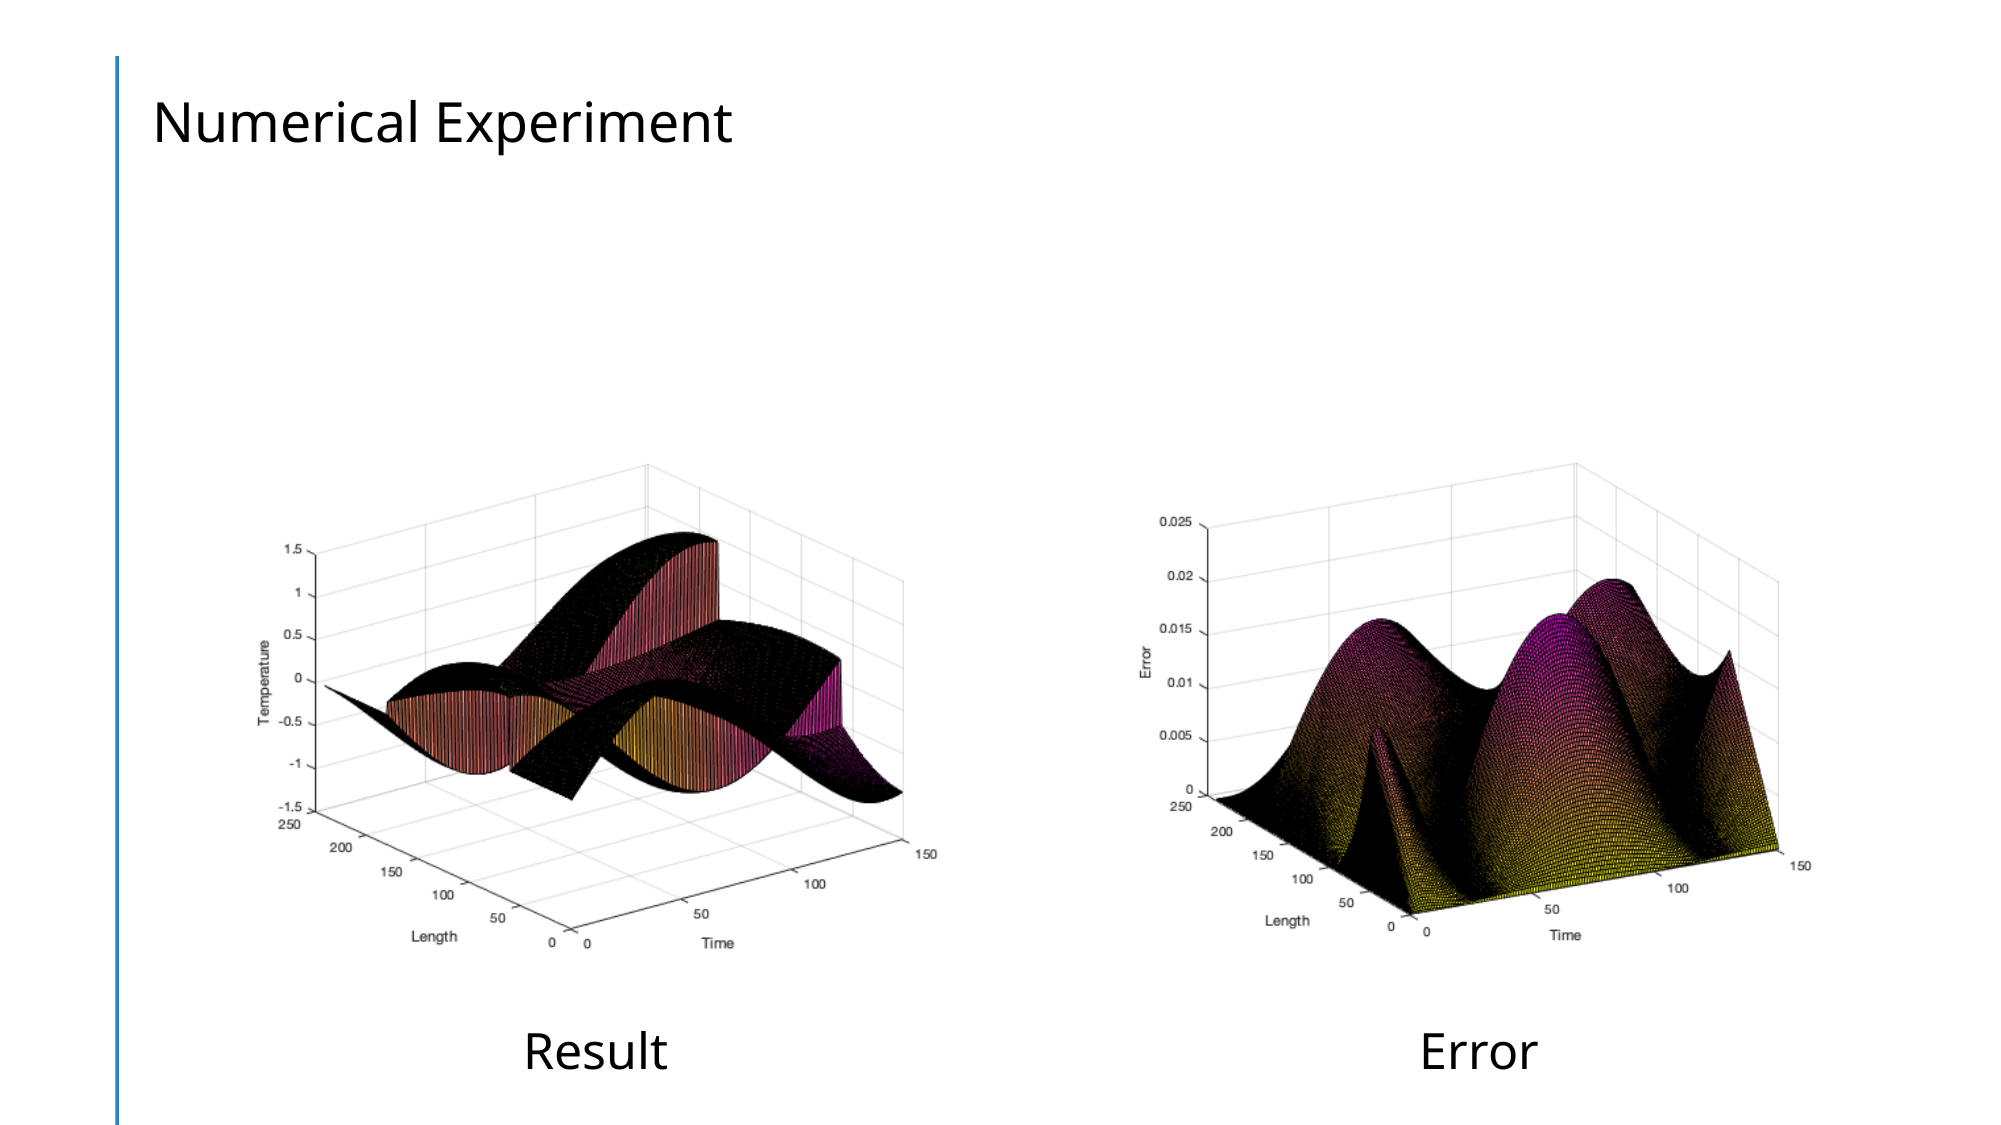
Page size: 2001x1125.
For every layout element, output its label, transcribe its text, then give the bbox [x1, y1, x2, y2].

picture [216, 422, 976, 992]
text_box Result [508, 1012, 684, 1087]
text_box Error [1405, 1012, 1555, 1087]
title Numerical Experiment [137, 75, 783, 162]
picture [1111, 422, 1849, 976]
